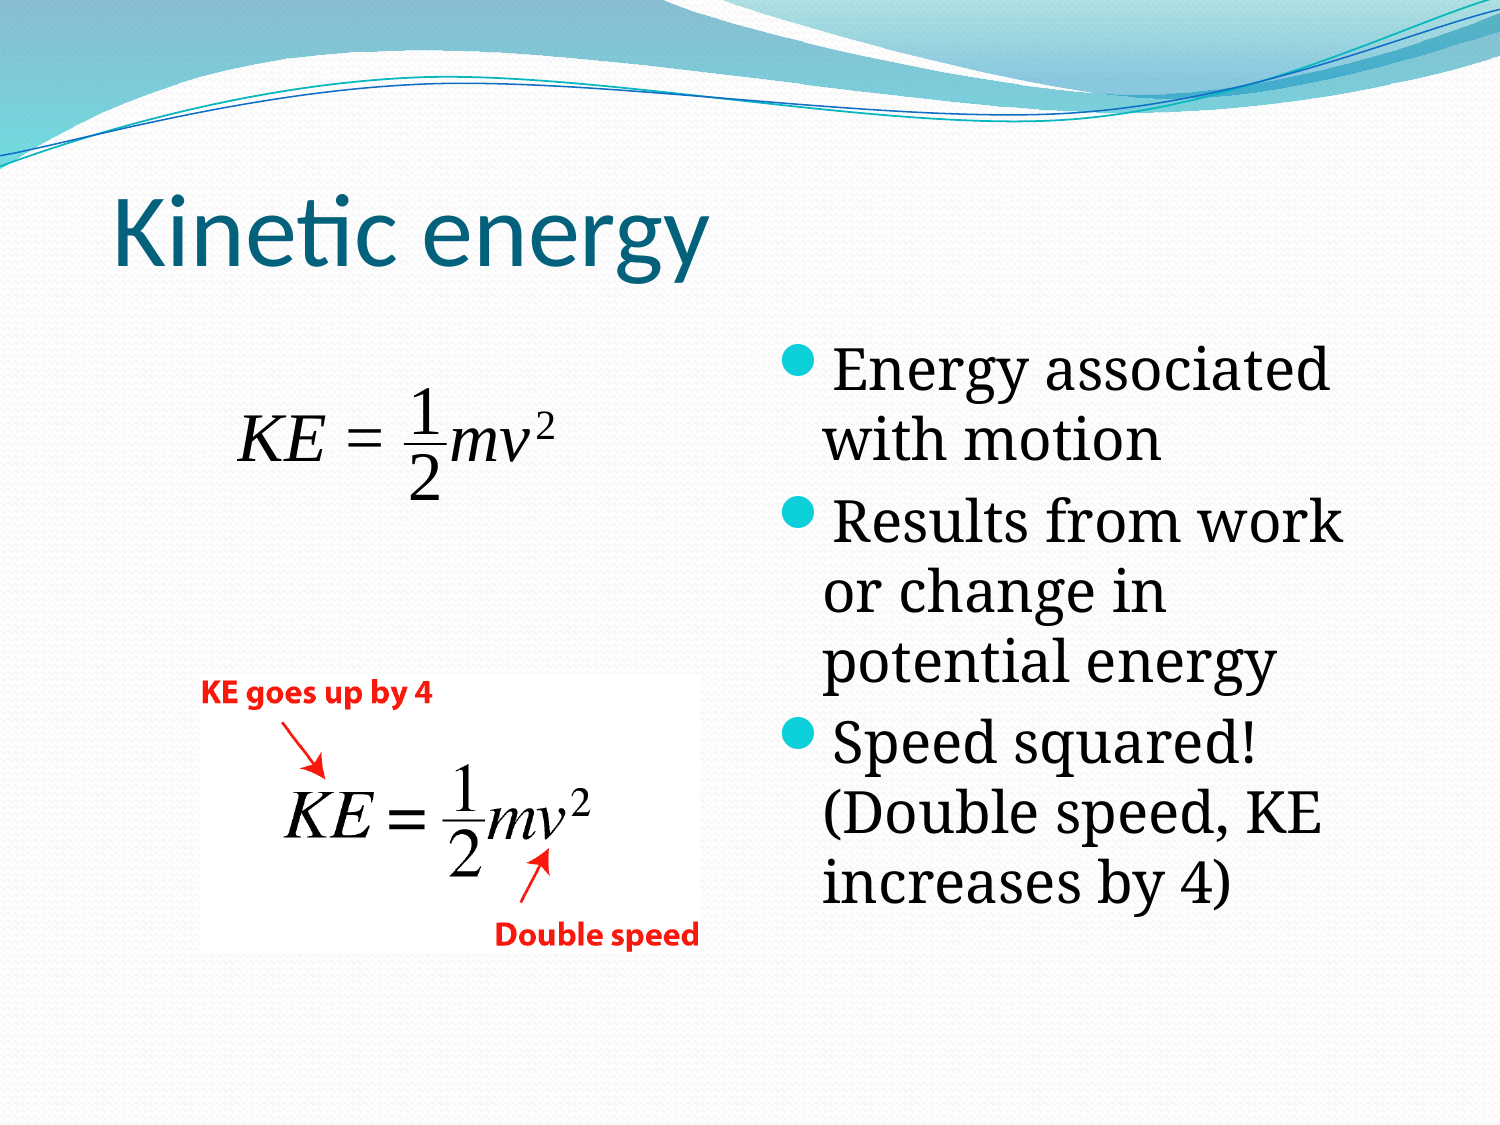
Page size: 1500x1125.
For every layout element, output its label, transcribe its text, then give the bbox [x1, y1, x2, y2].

picture [237, 387, 559, 504]
title Kinetic energy [112, 99, 1388, 288]
list Energy associated with motion Results from work or change in potential energy Speed squared! (Double speed, KE increases by 4) [762, 324, 1388, 1000]
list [199, 674, 701, 954]
